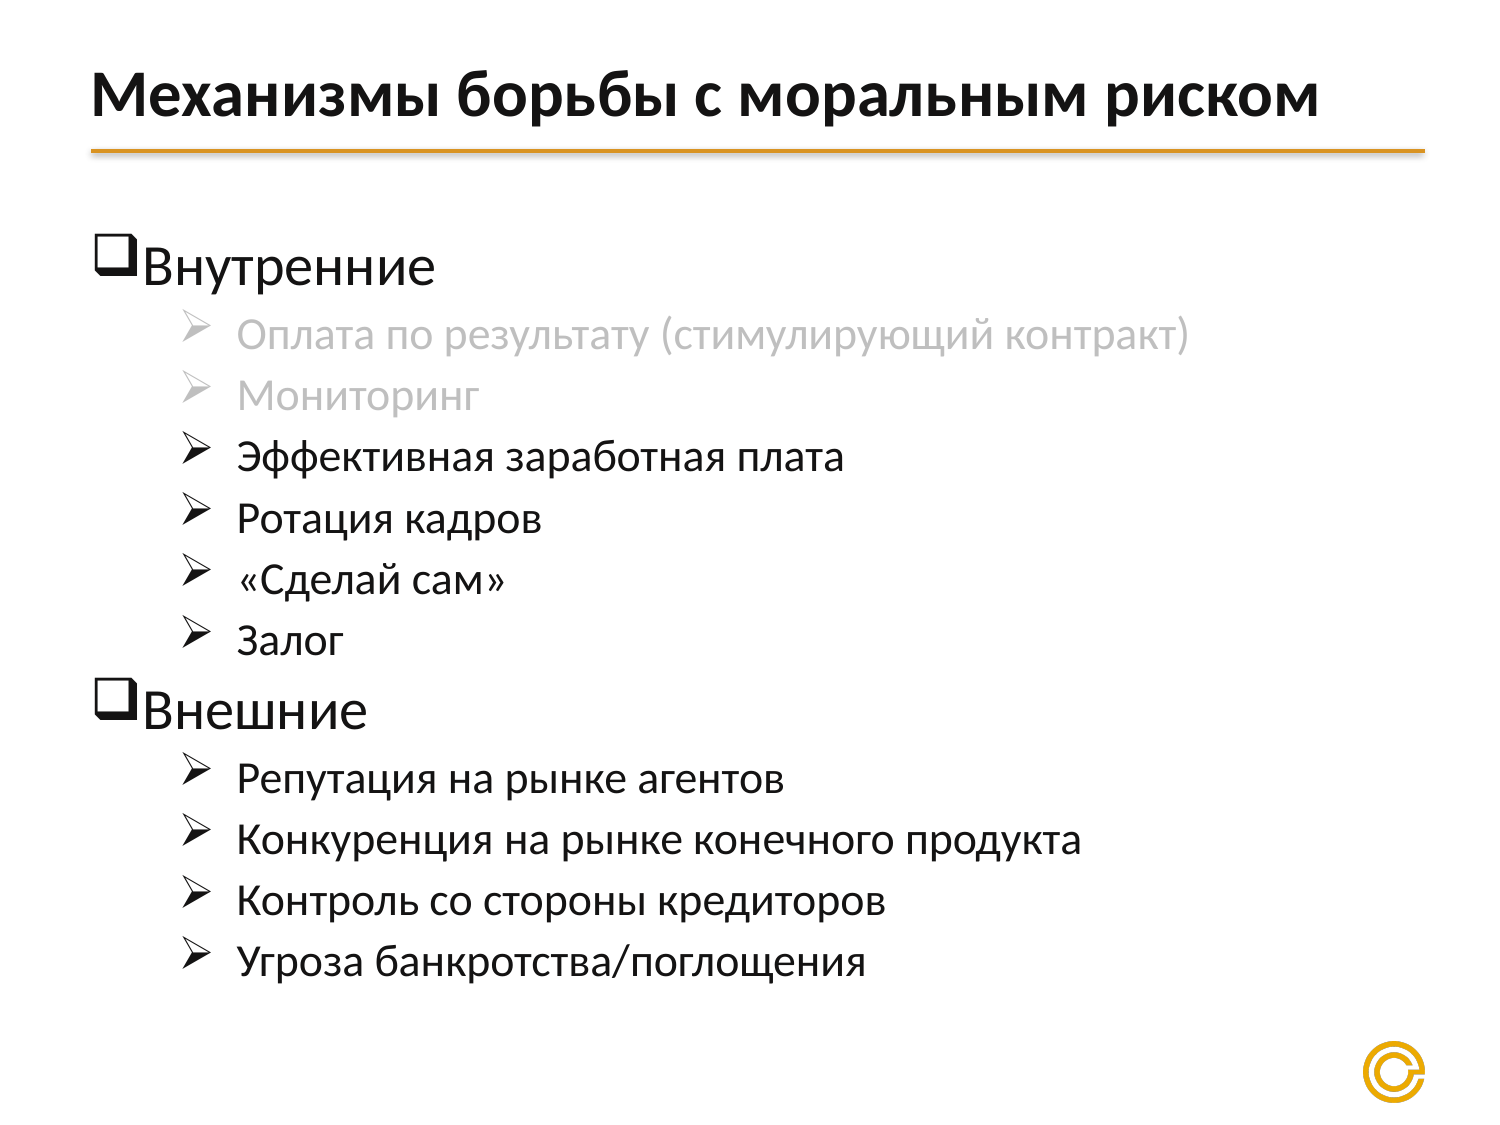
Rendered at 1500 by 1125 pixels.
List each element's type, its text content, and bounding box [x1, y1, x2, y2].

title Механизмы борьбы с моральным риском [75, 19, 1425, 138]
list Внутренние Оплата по результату (стимулирующий контракт) Мониторинг Эффективная заработная плата Ротация кадров «Сделай сам» Залог Внешние Репутация на рынке агентов Конкуренция на рынке конечного продукта Контроль со стороны кредиторов Угроза банкротства/поглощения [75, 219, 1425, 1005]
picture [1363, 1041, 1425, 1103]
